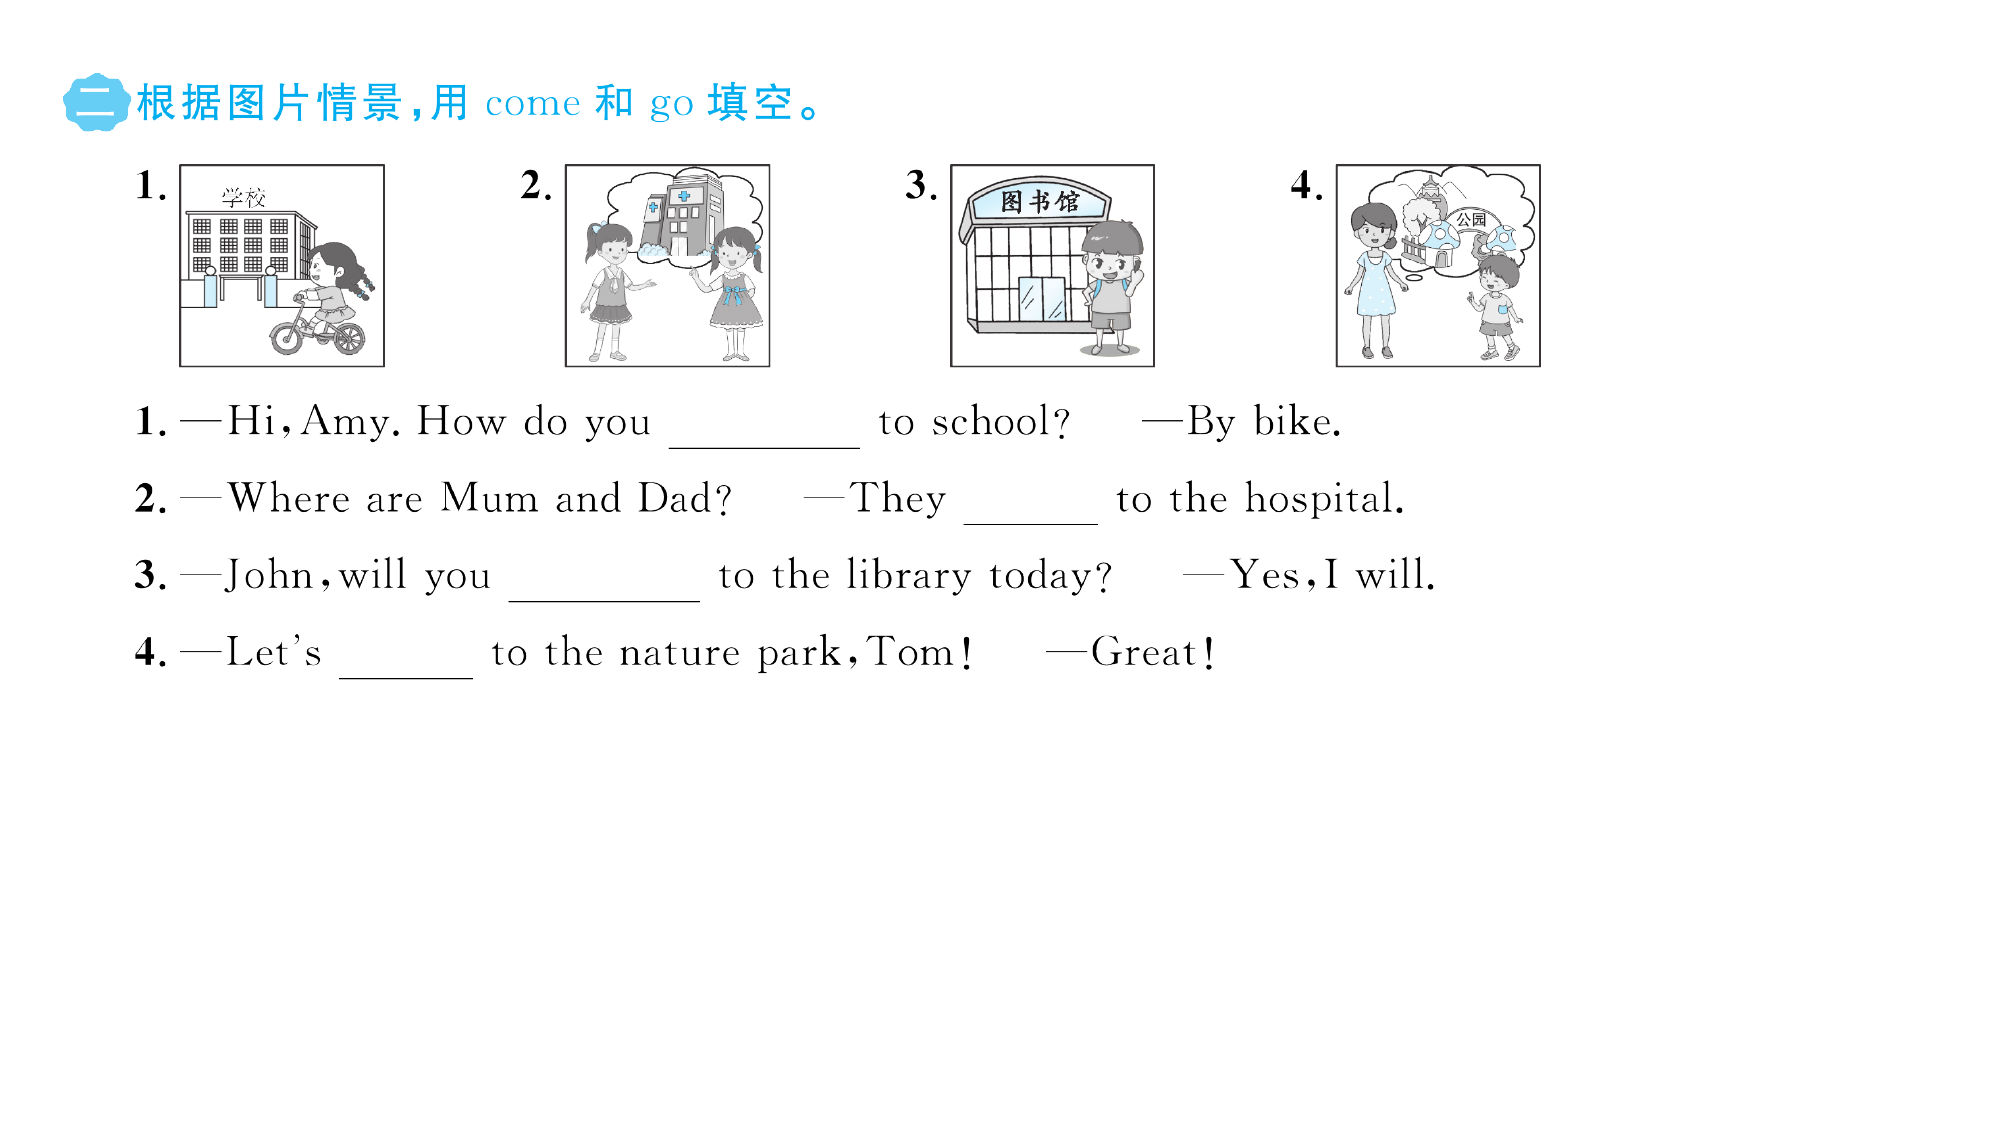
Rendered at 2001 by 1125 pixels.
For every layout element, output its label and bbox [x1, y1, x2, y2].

picture [58, 58, 1949, 692]
